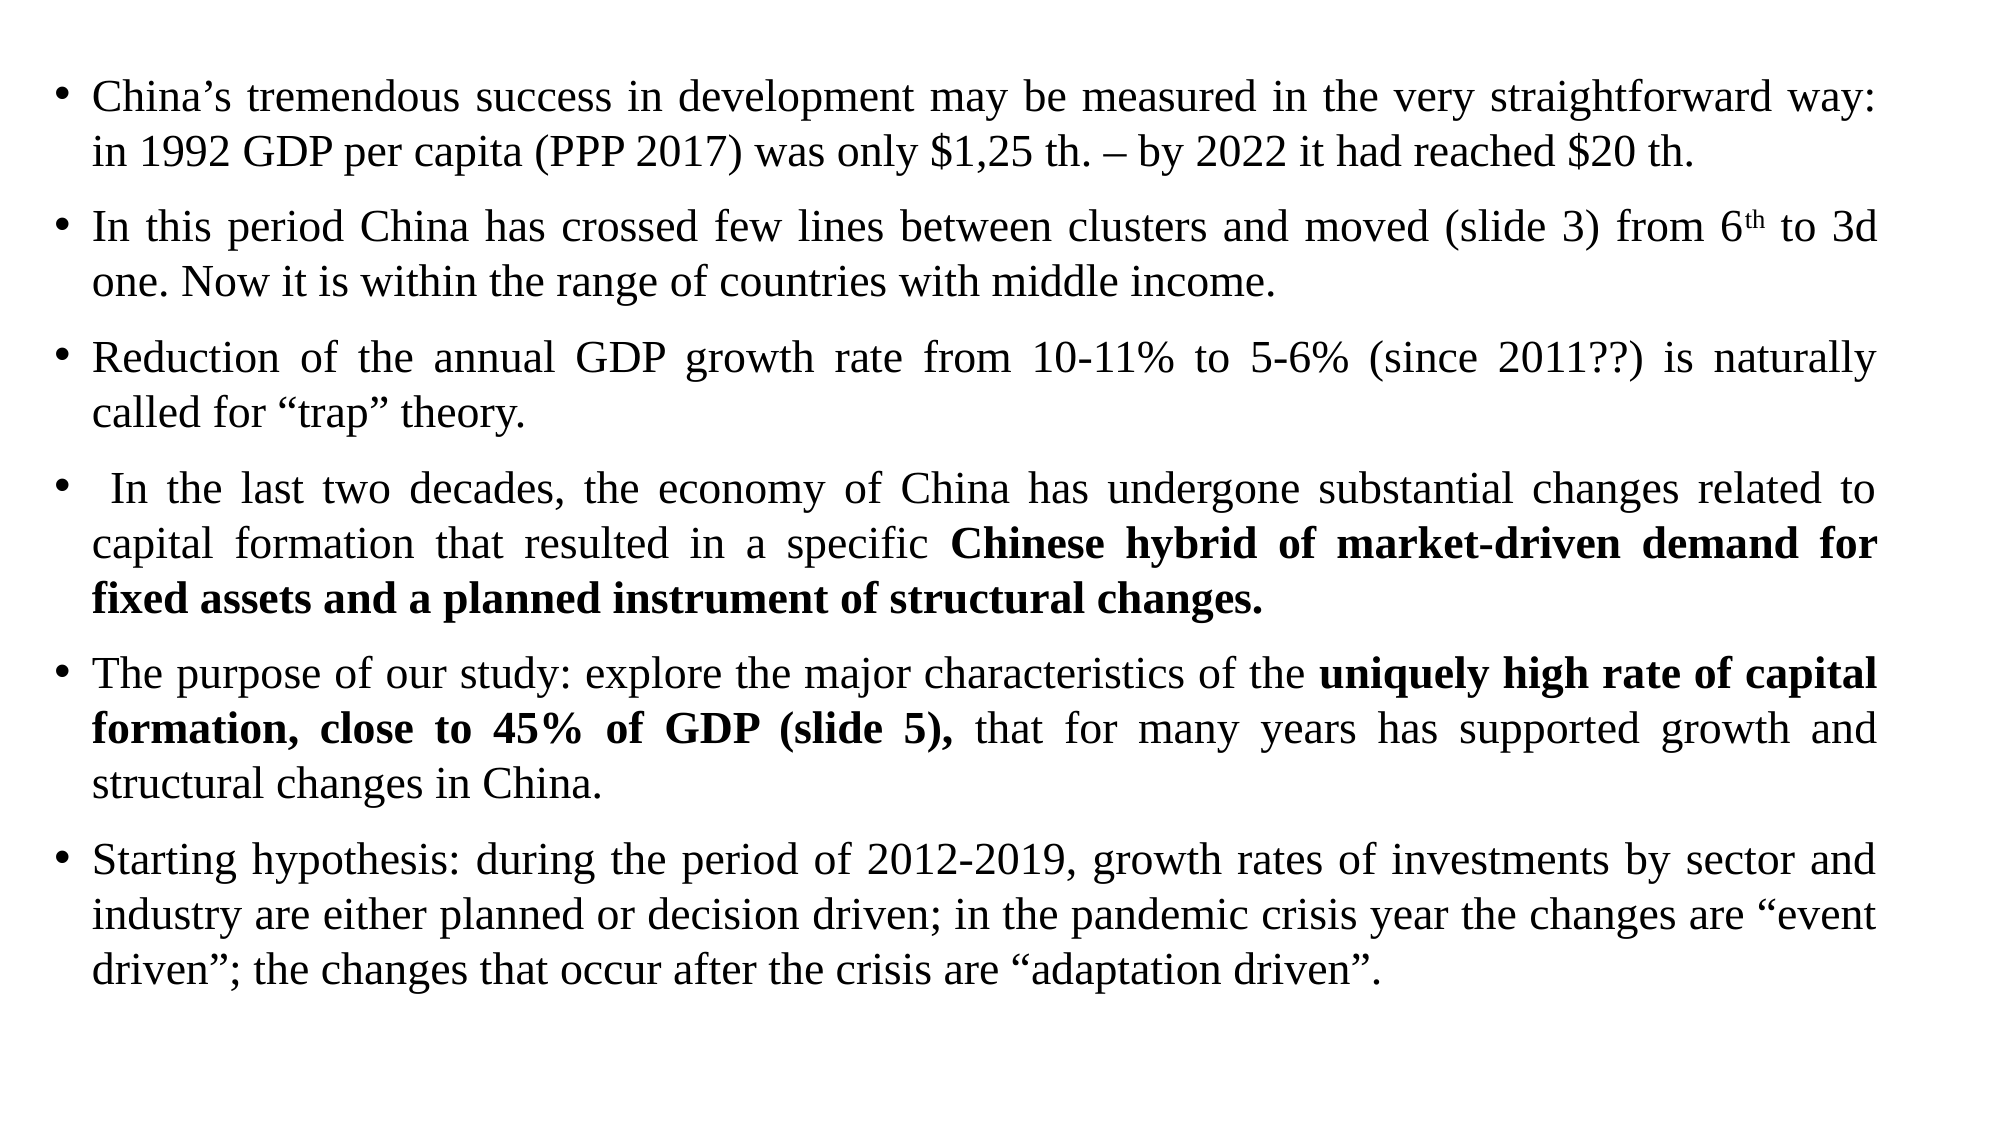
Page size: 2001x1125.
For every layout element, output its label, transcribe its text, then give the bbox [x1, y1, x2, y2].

list China’s tremendous success in development may be measured in the very straightforward way: in 1992 GDP per capita (PPP 2017) was only $1,25 th. – by 2022 it had reached $20 th. In this period China has crossed few lines between clusters and moved (slide 3) from 6th to 3d one. Now it is within the range of countries with middle income. Reduction of the annual GDP growth rate from 10-11% to 5-6% (since 2011??) is naturally called for “trap” theory. In the last two decades, the economy of China has undergone substantial changes related to capital formation that resulted in a specific Chinese hybrid of market-driven demand for fixed assets and a planned instrument of structural changes. The purpose of our study: explore the major characteristics of the uniquely high rate of capital formation, close to 45% of GDP (slide 5), that for many years has supported growth and structural changes in China. Starting hypothesis: during the period of 2012-2019, growth rates of investments by sector and industry are either planned or decision driven; in the pandemic crisis year the changes are “event driven”; the changes that occur after the crisis are “adaptation driven”. [39, 57, 1894, 1125]
